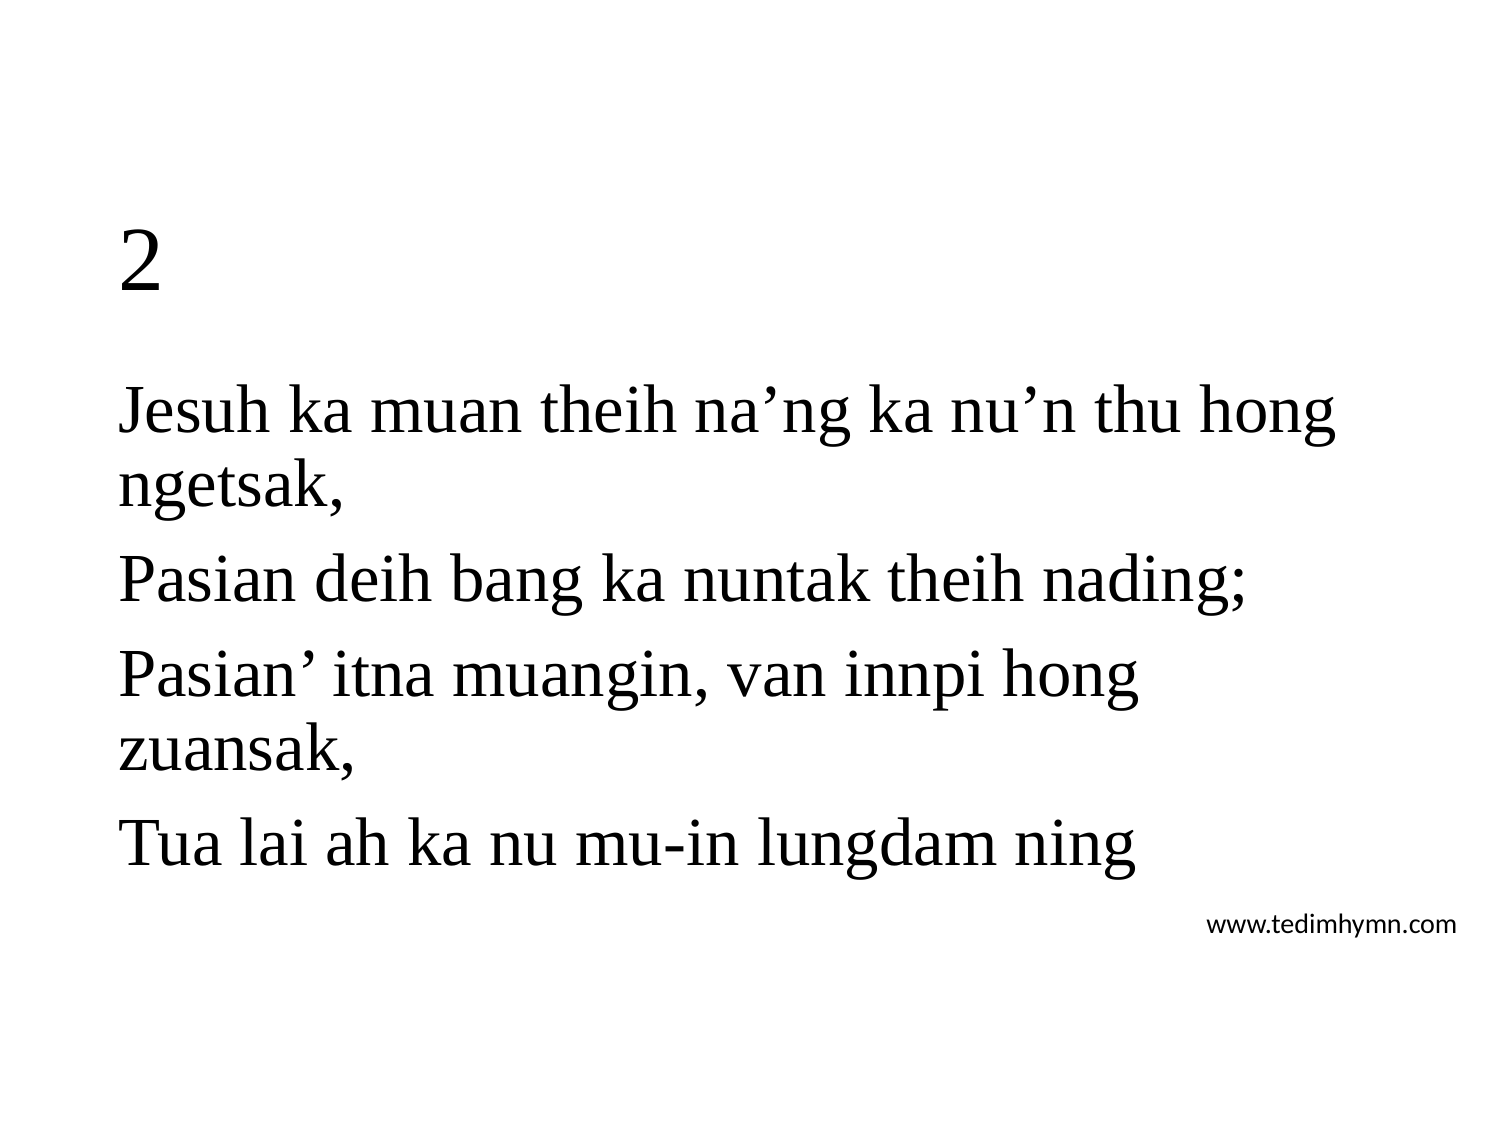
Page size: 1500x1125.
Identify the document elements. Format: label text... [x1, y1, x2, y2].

title 2 [103, 200, 1397, 322]
list Jesuh ka muan theih na’ng ka nu’n thu hong ngetsak, Pasian deih bang ka nuntak theih nading; Pasian’ itna muangin, van innpi hong zuansak, Tua lai ah ka nu mu-in lungdam ning [103, 365, 1397, 901]
text_box www.tedimhymn.com [1191, 897, 1500, 947]
